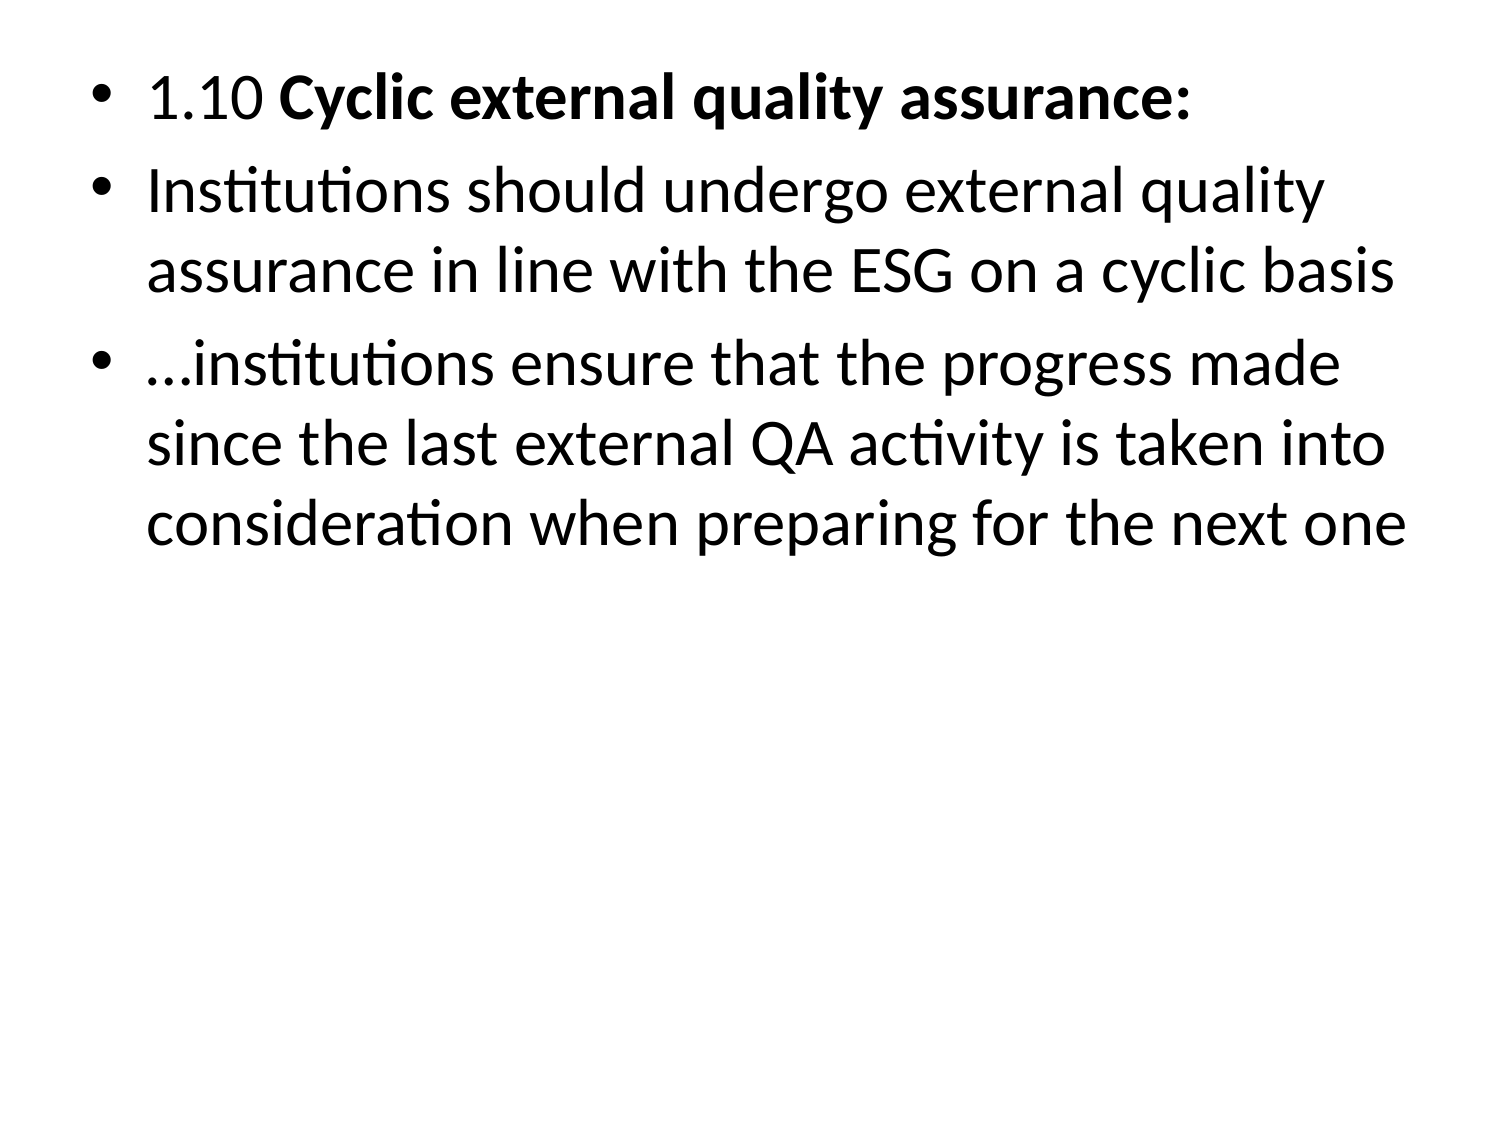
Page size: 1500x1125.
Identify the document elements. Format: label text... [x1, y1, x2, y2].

list 1.10 Cyclic external quality assurance: Institutions should undergo external quality assurance in line with the ESG on a cyclic basis …institutions ensure that the progress made since the last external QA activity is taken into consideration when preparing for the next one [75, 45, 1425, 1005]
